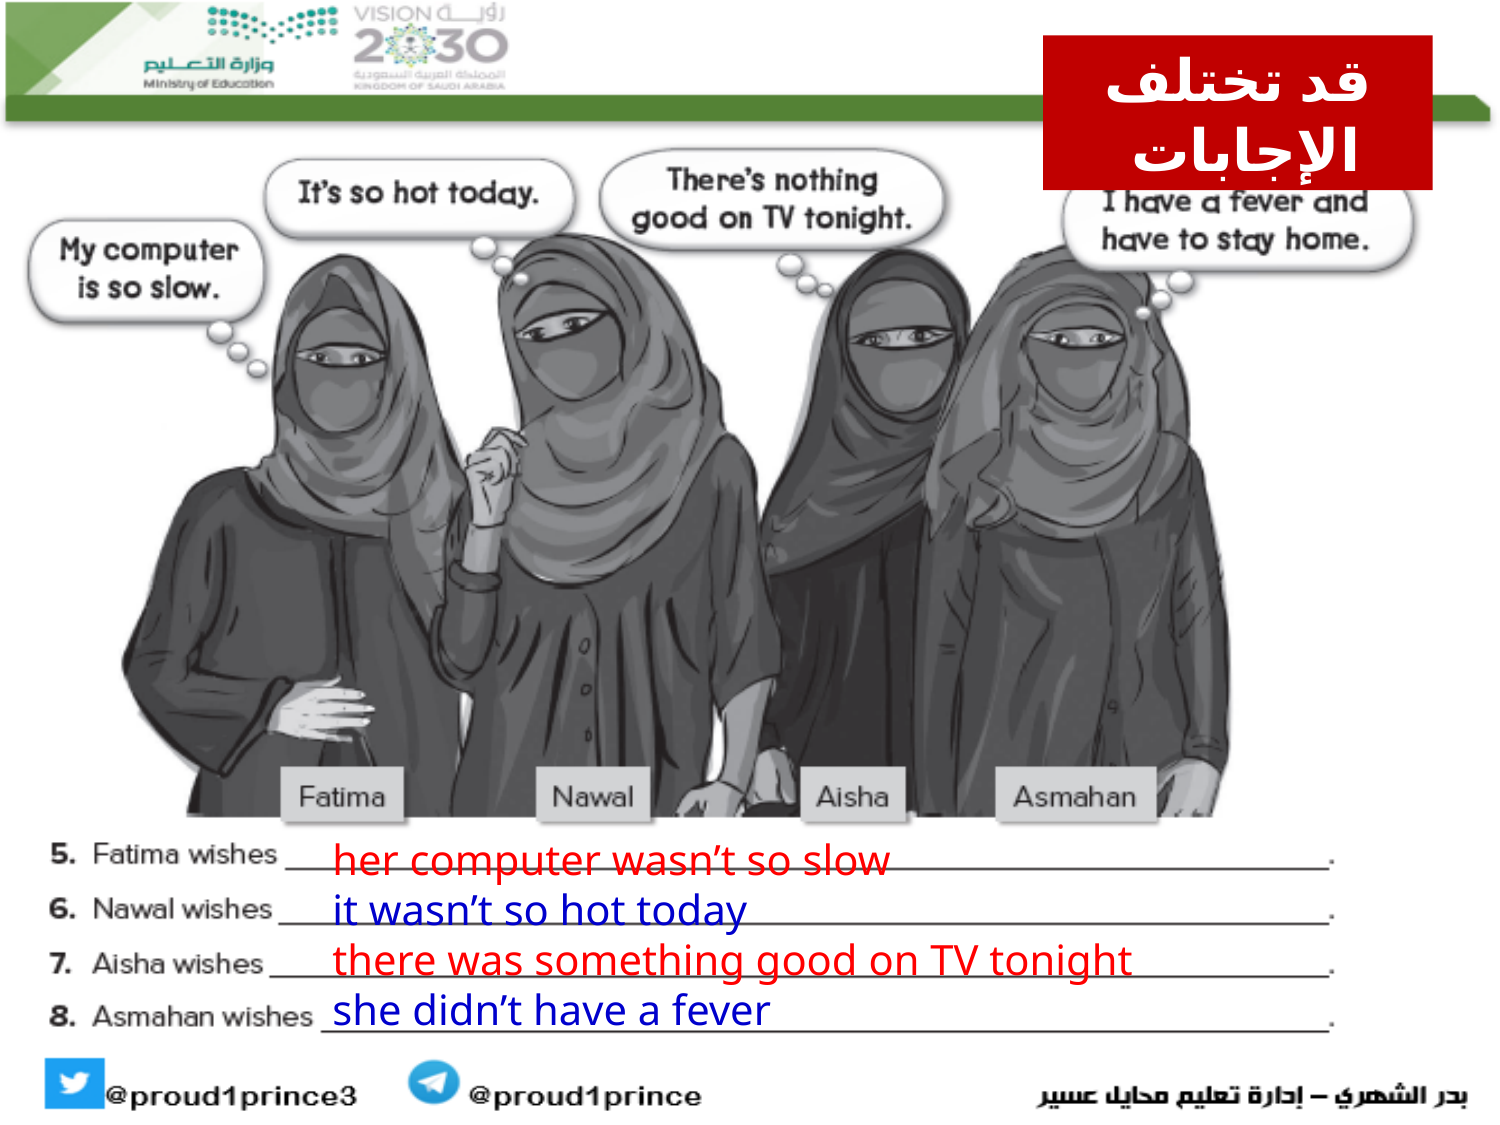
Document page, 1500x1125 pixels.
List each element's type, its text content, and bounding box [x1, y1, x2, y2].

text_box قد تختلف الإجابات [1043, 35, 1433, 140]
picture [0, 0, 1500, 1125]
